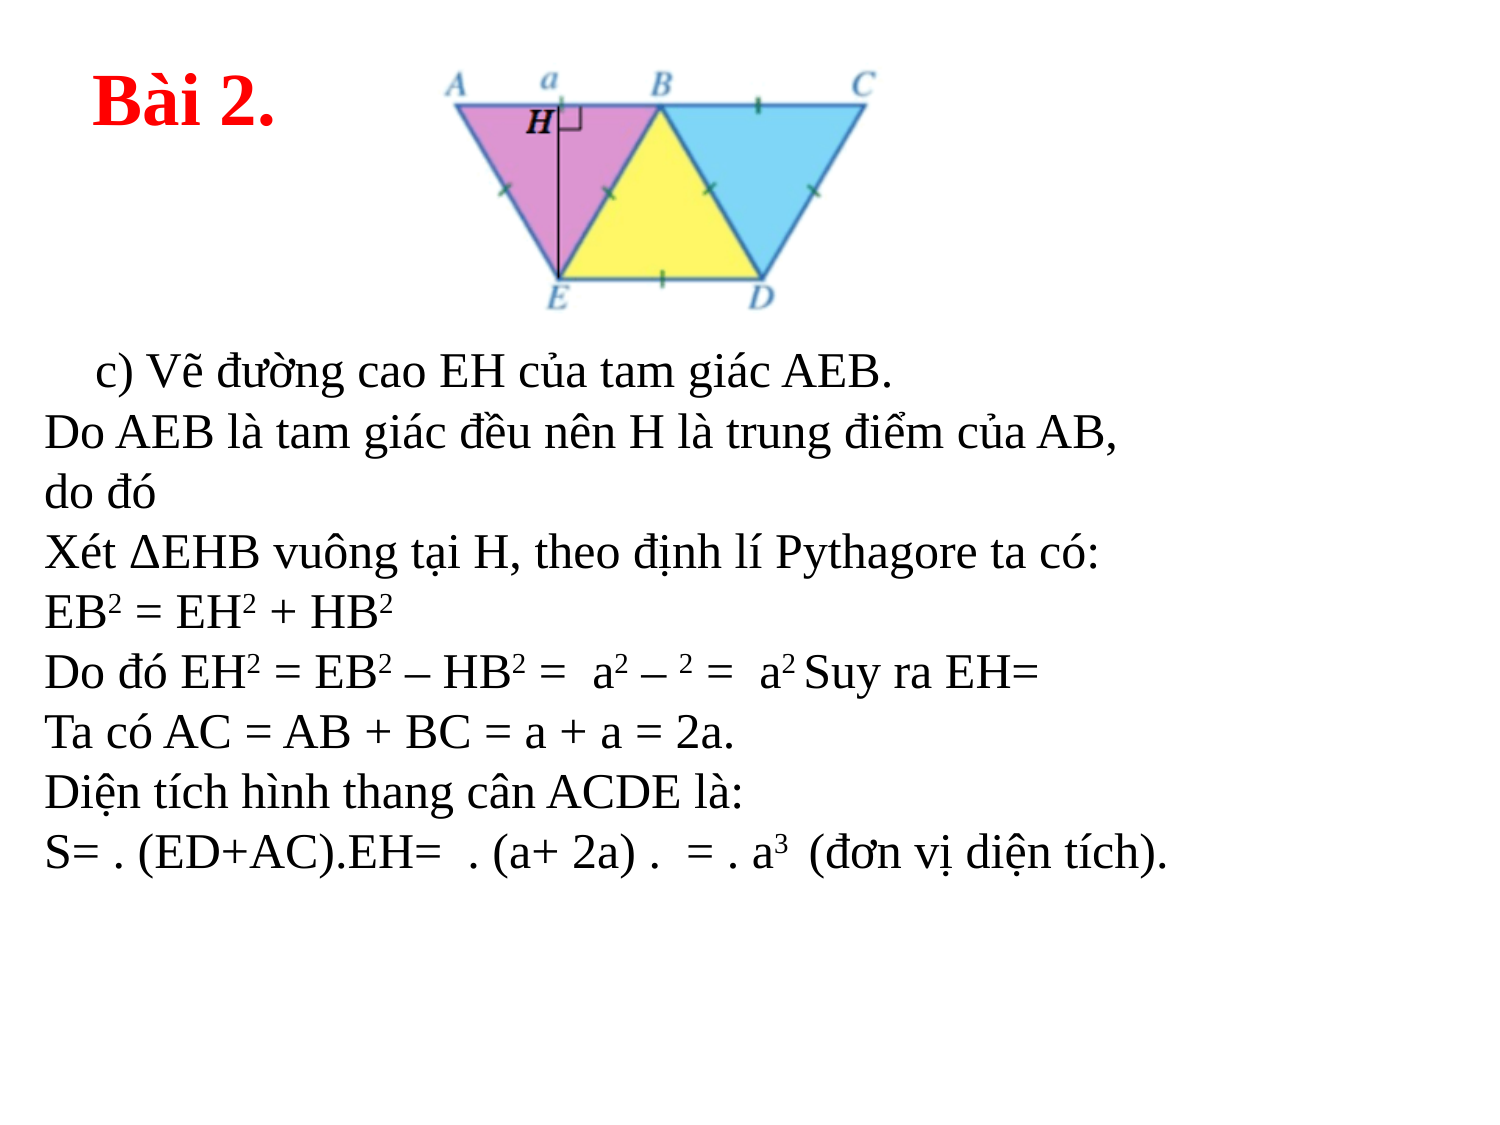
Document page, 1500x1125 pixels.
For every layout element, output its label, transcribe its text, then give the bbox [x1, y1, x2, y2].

text_box c) Vẽ đường cao EH của tam giác AEB. [80, 330, 909, 406]
picture [393, 48, 915, 331]
text_box Bài 2. [77, 42, 291, 148]
